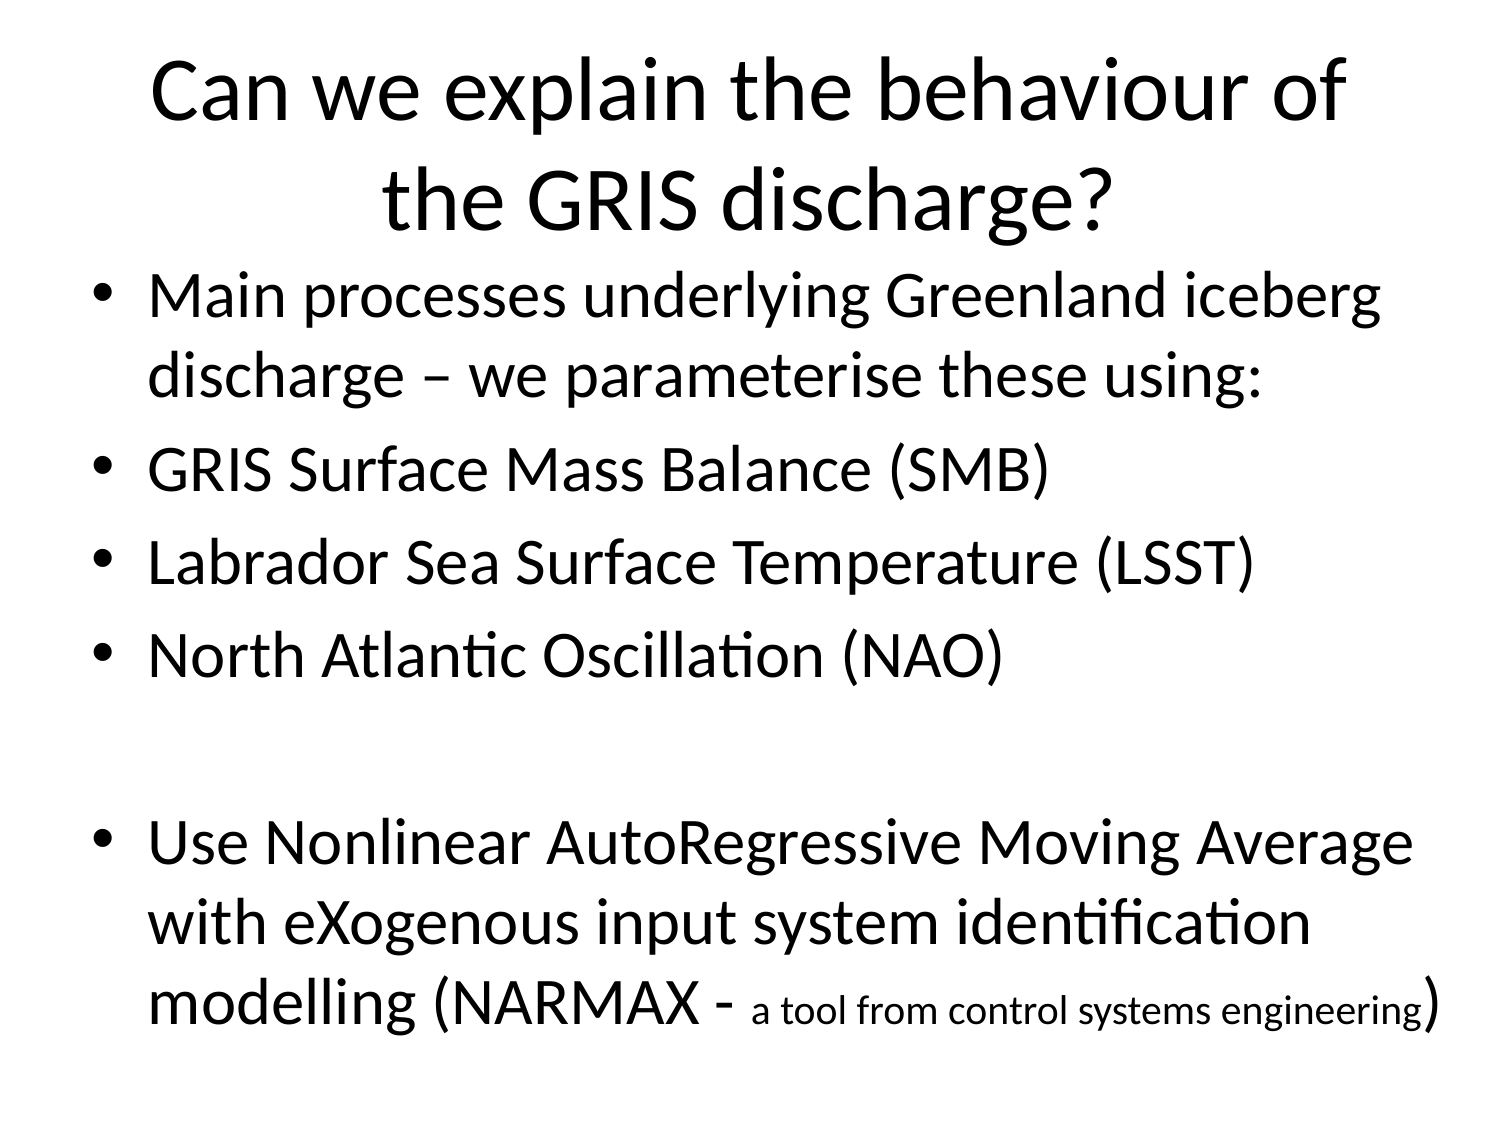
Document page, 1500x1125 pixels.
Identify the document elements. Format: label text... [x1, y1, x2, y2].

title Can we explain the behaviour of the GRIS discharge? [75, 45, 1425, 233]
list Main processes underlying Greenland iceberg discharge – we parameterise these using: GRIS Surface Mass Balance (SMB) Labrador Sea Surface Temperature (LSST) North Atlantic Oscillation (NAO) Use Nonlinear AutoRegressive Moving Average with eXogenous input system identification modelling (NARMAX - a tool from control systems engineering) [76, 243, 1473, 1035]
